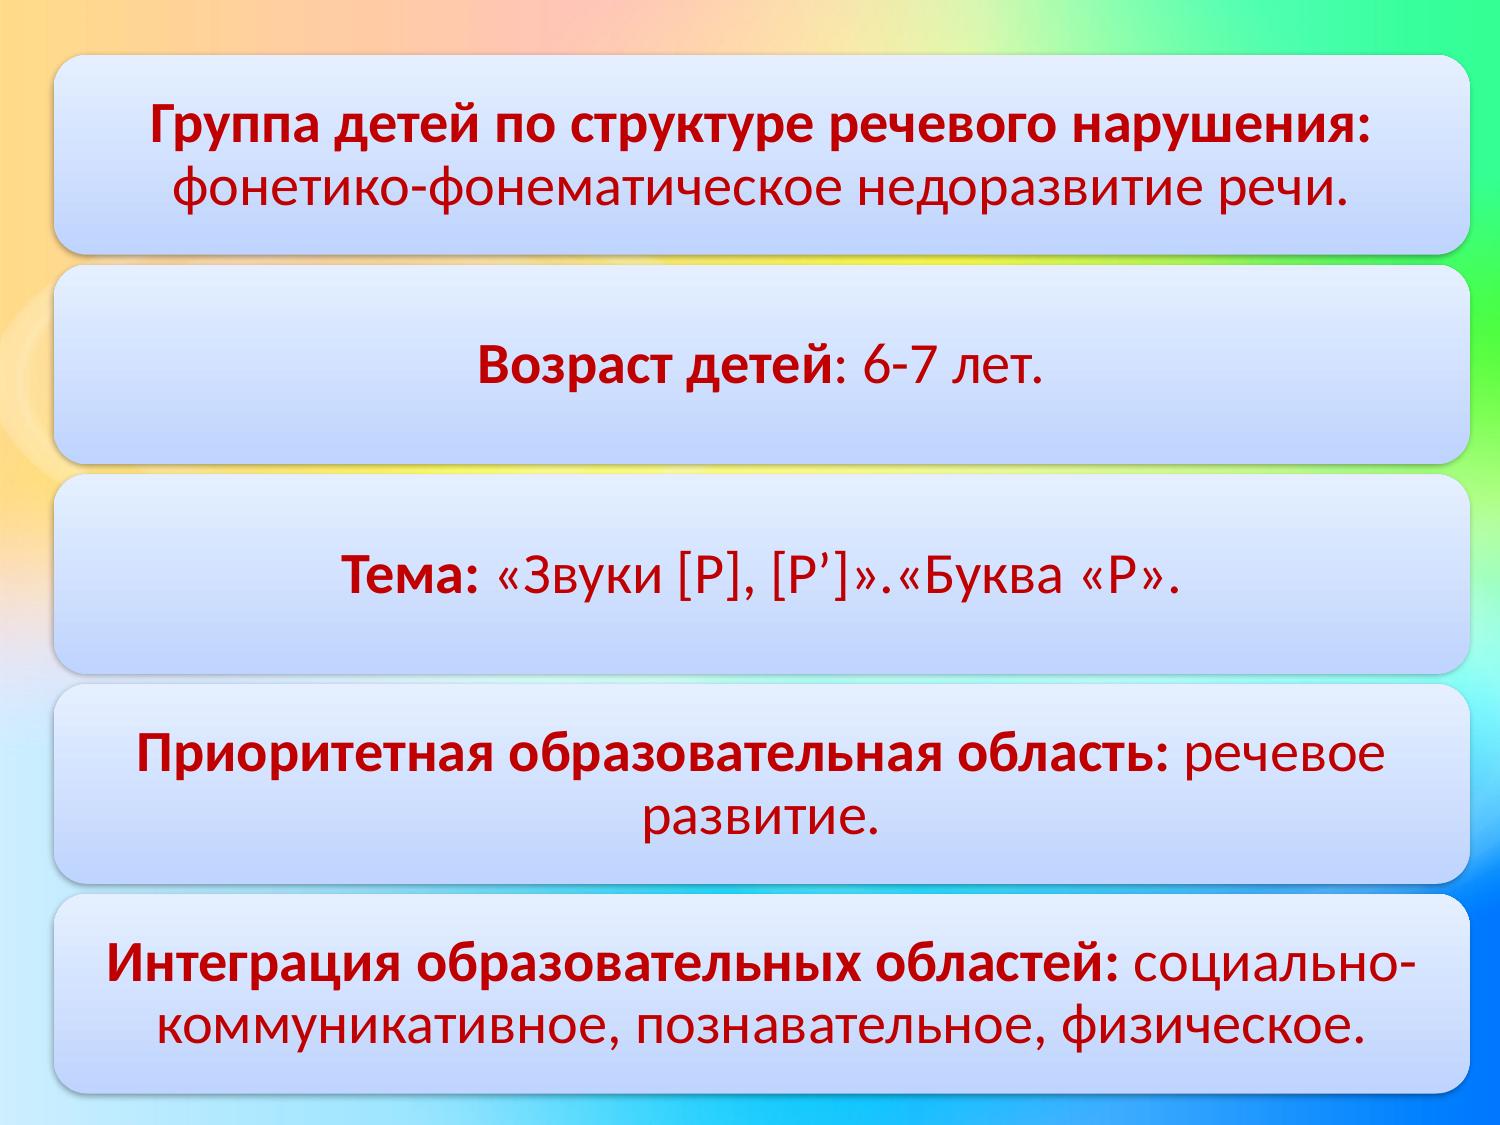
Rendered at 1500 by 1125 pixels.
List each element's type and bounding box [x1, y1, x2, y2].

list [52, 54, 1471, 1095]
picture [0, 0, 1500, 1125]
